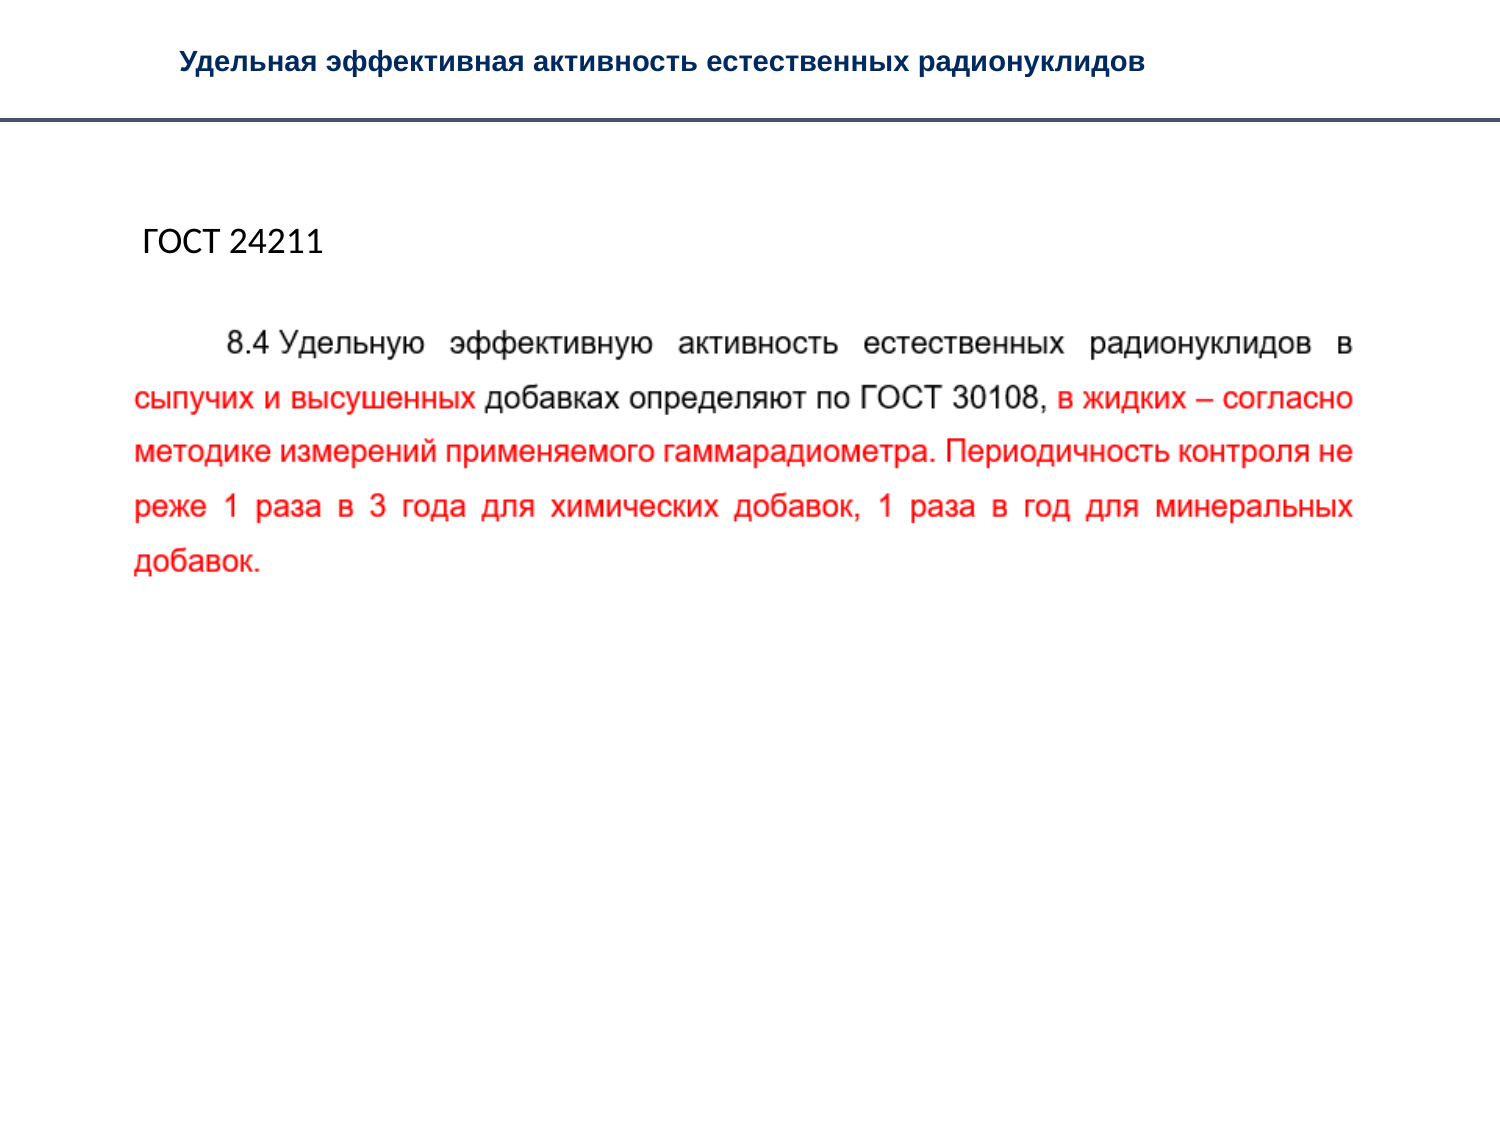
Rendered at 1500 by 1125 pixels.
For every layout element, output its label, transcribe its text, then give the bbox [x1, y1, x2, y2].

picture [111, 313, 1398, 594]
text_box ГОСТ 24211 [127, 208, 962, 269]
text_box Удельная эффективная активность естественных радионуклидов [164, 34, 1336, 86]
